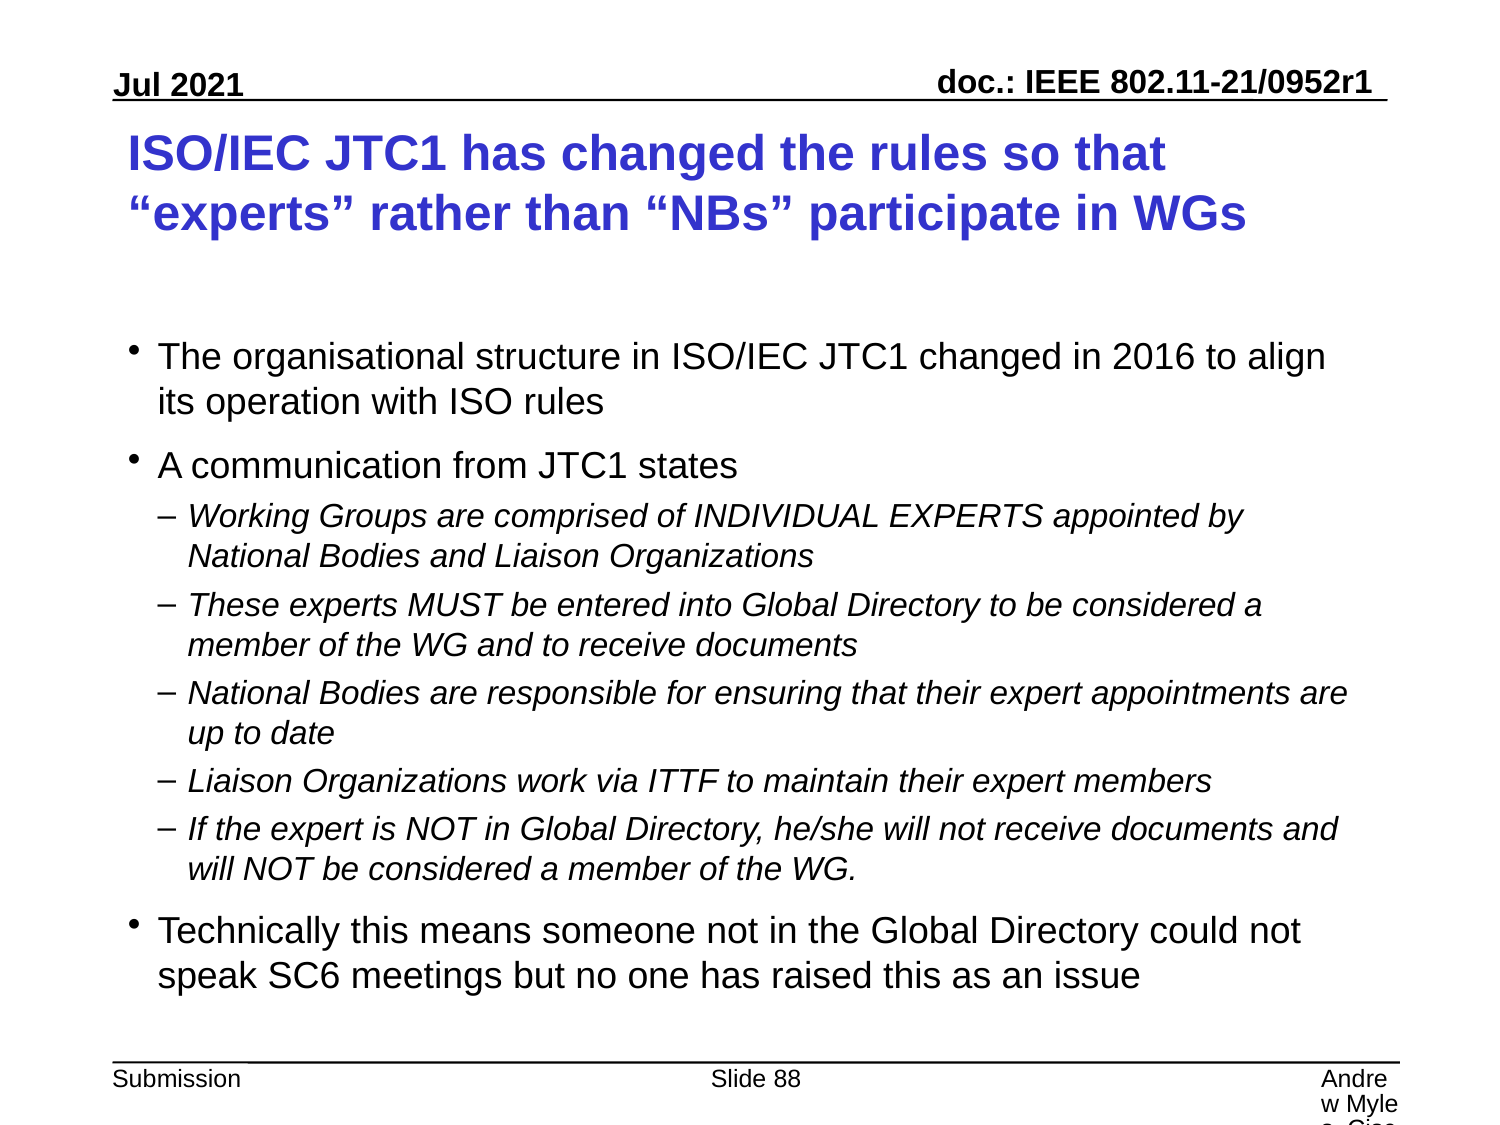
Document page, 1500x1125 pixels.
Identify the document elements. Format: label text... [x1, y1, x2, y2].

title ISO/IEC JTC1 has changed the rules so that “experts” rather than “NBs” participate in WGs [112, 112, 1388, 288]
list The organisational structure in ISO/IEC JTC1 changed in 2016 to align its operation with ISO rules A communication from JTC1 states Working Groups are comprised of INDIVIDUAL EXPERTS appointed by National Bodies and Liaison Organizations These experts MUST be entered into Global Directory to be considered a member of the WG and to receive documents National Bodies are responsible for ensuring that their expert appointments are up to date Liaison Organizations work via ITTF to maintain their expert members If the expert is NOT in Global Directory, he/she will not receive documents and will NOT be considered a member of the WG. Technically this means someone not in the Global Directory could not speak SC6 meetings but no one has raised this as an issue [112, 324, 1388, 1000]
footer Andrew Myles, Cisco [1320, 1061, 1402, 1093]
slide_number Slide 88 [709, 1061, 803, 1093]
